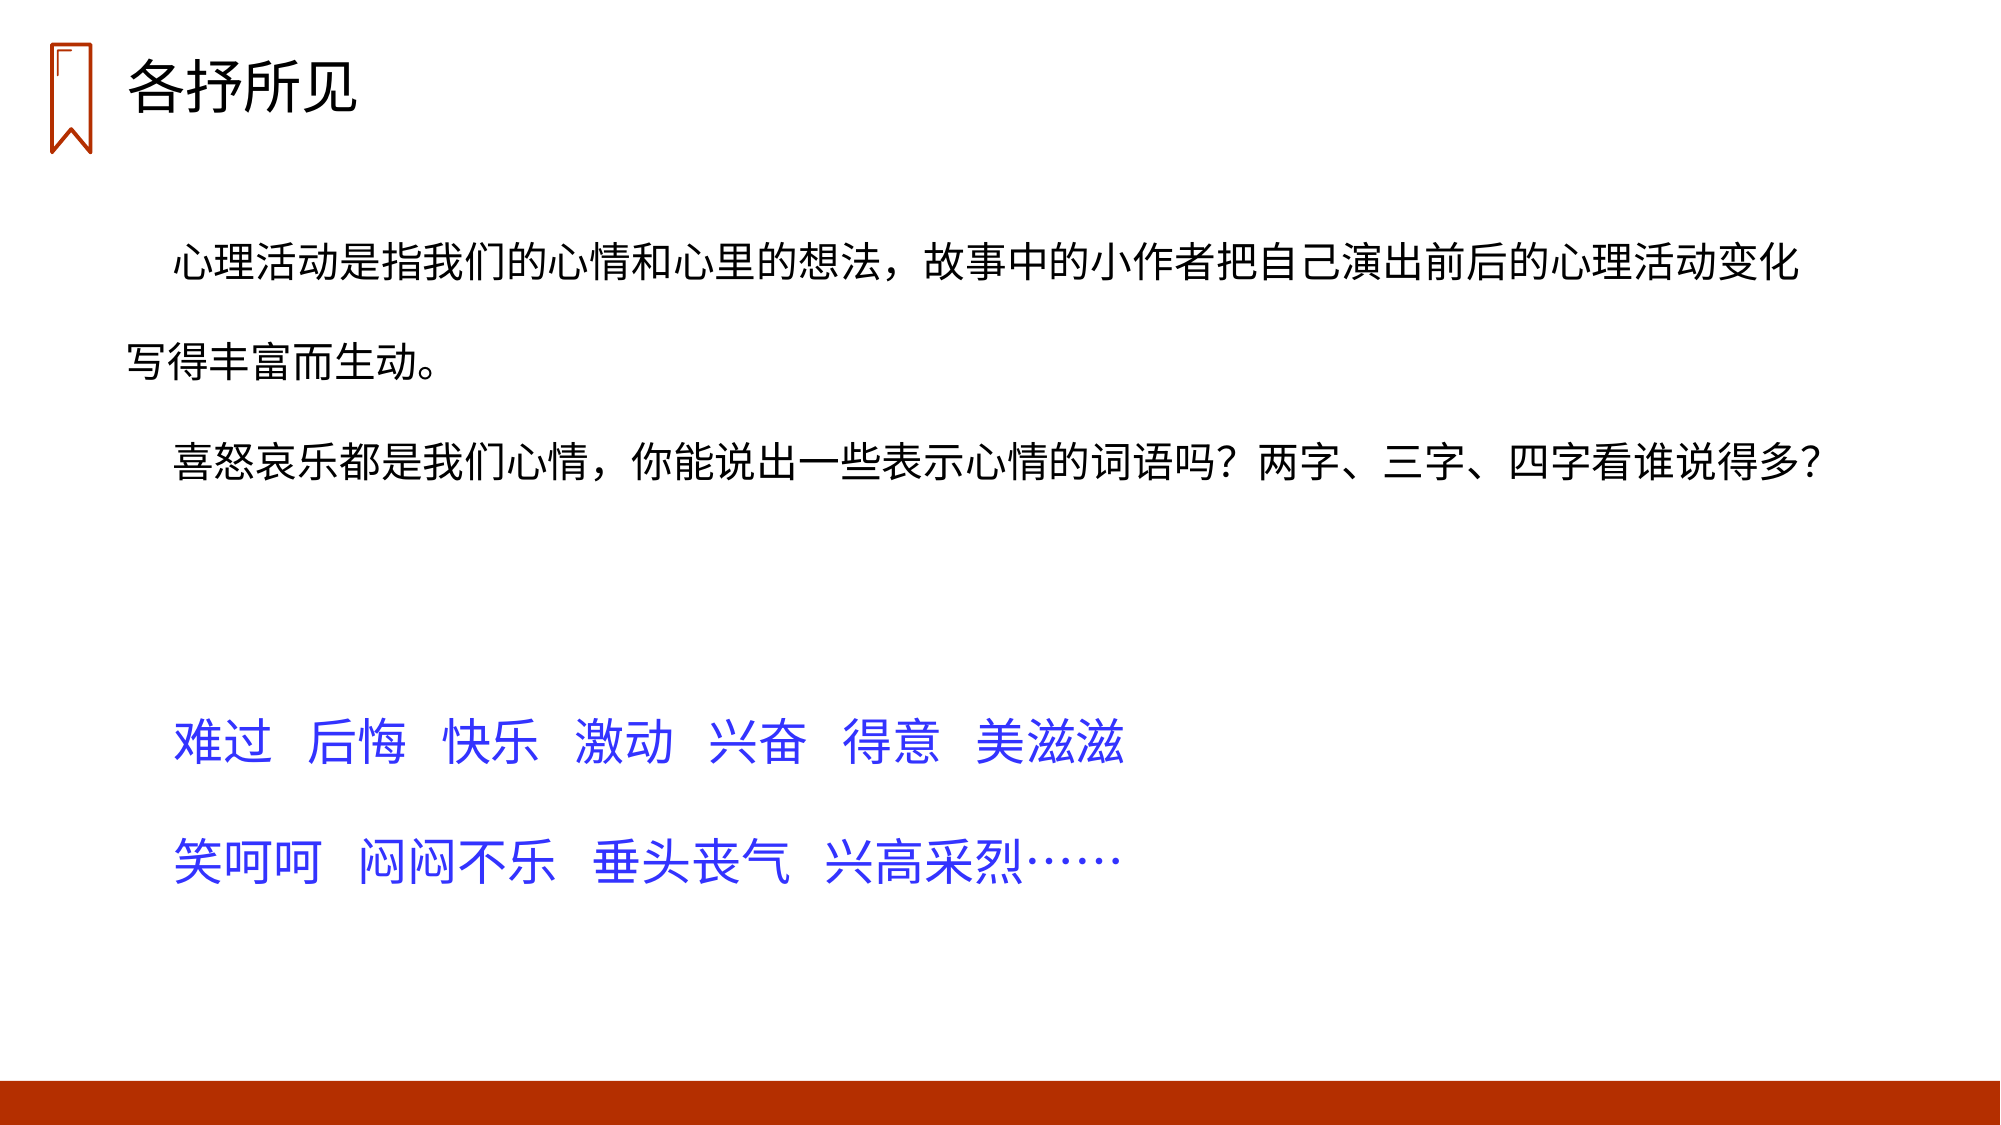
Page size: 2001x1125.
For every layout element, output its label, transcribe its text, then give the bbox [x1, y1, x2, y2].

text_box 心理活动是指我们的心情和心里的想法，故事中的小作者把自己演出前后的心理活动变化写得丰富而生动。 喜怒哀乐都是我们心情，你能说出一些表示心情的词语吗？两字、三字、四字看谁说得多？ [110, 178, 1827, 493]
text_box 各抒所见 [112, 42, 375, 128]
text_box 难过 后悔 快乐 激动 兴奋 得意 美滋滋 笑呵呵 闷闷不乐 垂头丧气 兴高采烈…… [158, 643, 1827, 898]
